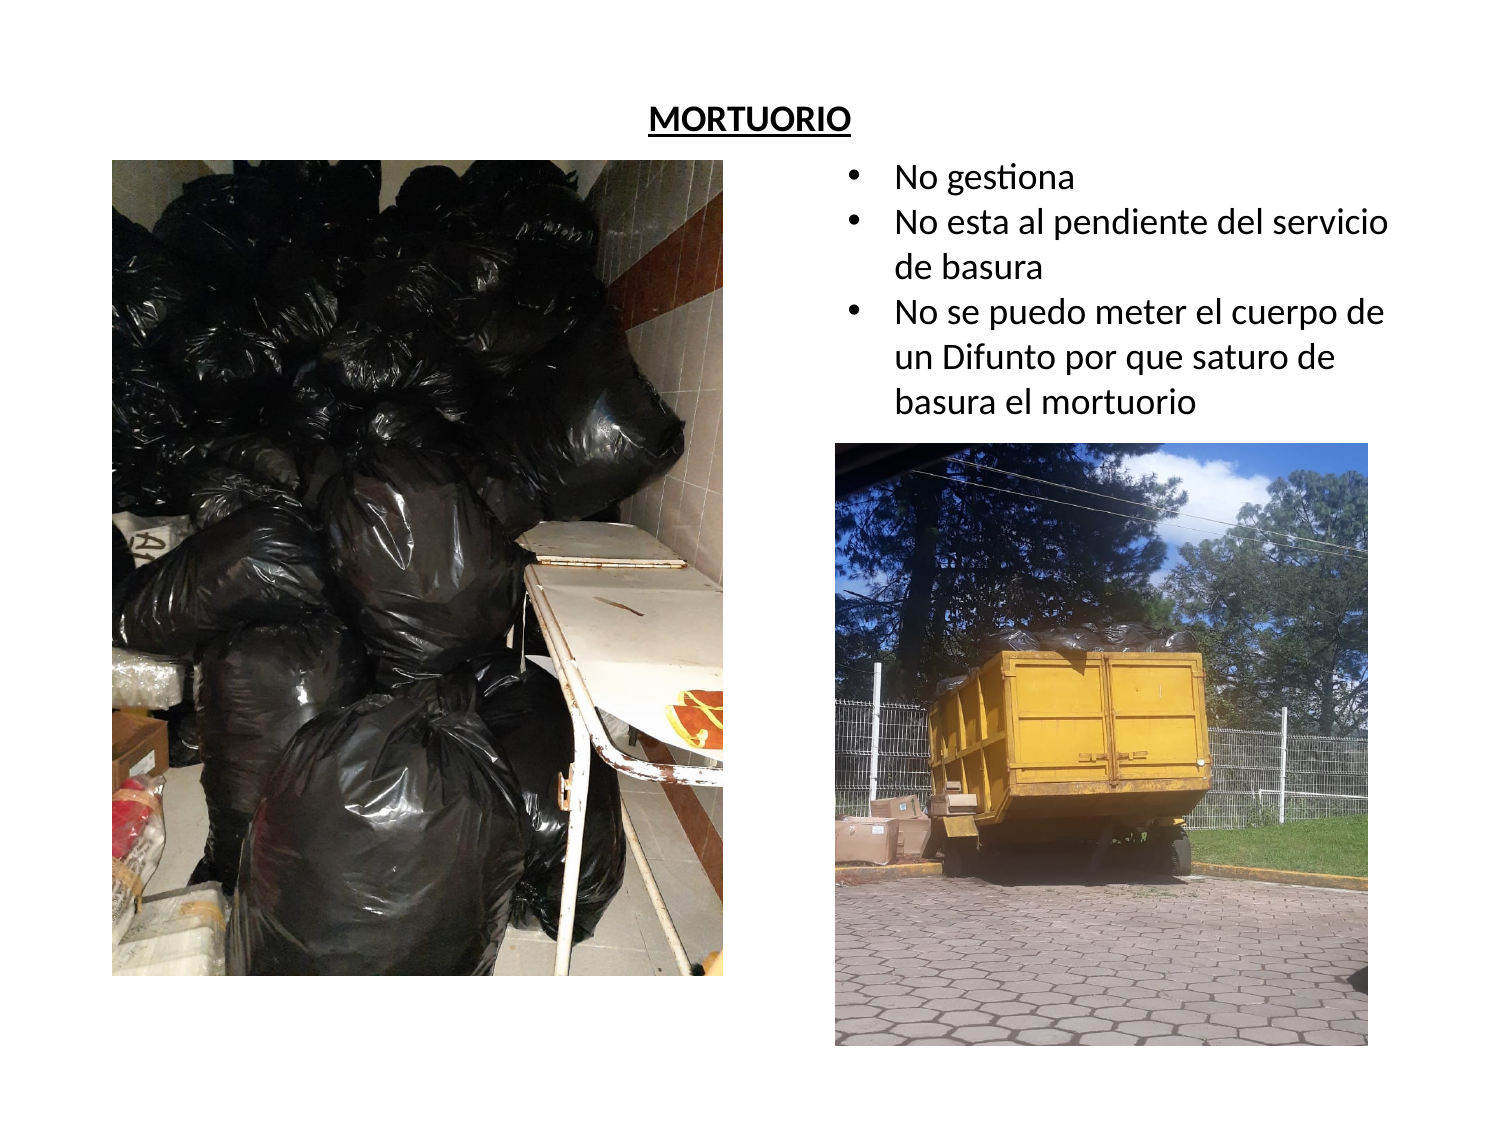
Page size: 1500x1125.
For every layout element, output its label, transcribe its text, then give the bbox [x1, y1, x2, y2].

text_box MORTUORIO [218, 86, 1282, 147]
picture [111, 160, 724, 976]
picture [835, 442, 1368, 1046]
text_box No gestiona No esta al pendiente del servicio de basura No se puedo meter el cuerpo de un Difunto por que saturo de basura el mortuorio [832, 144, 1412, 430]
